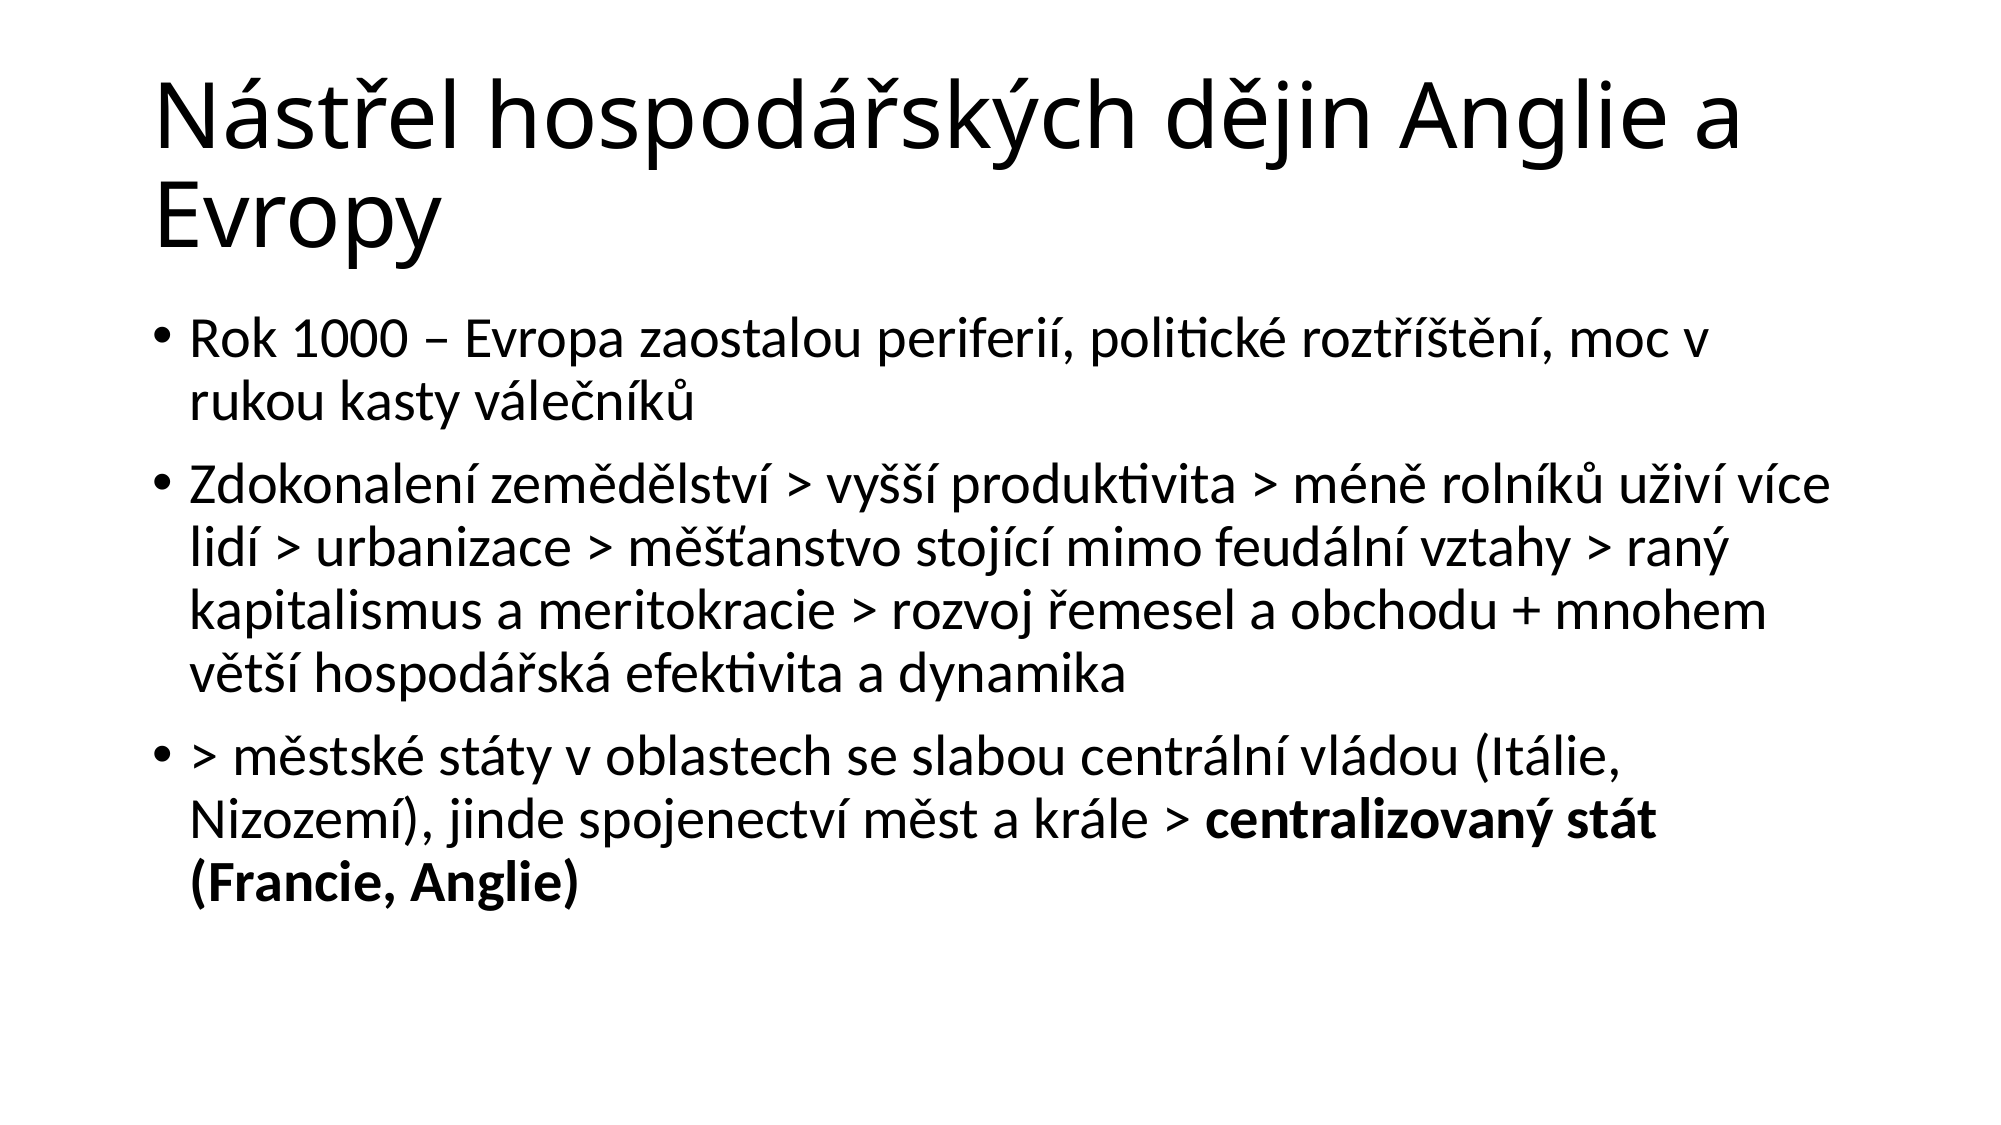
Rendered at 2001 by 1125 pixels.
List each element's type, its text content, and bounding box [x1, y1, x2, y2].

title Nástřel hospodářských dějin Anglie a Evropy [137, 59, 1863, 278]
list Rok 1000 – Evropa zaostalou periferií, politické roztříštění, moc v rukou kasty válečníků Zdokonalení zemědělství > vyšší produktivita > méně rolníků uživí více lidí > urbanizace > měšťanstvo stojící mimo feudální vztahy > raný kapitalismus a meritokracie > rozvoj řemesel a obchodu + mnohem větší hospodářská efektivita a dynamika > městské státy v oblastech se slabou centrální vládou (Itálie, Nizozemí), jinde spojenectví měst a krále > centralizovaný stát (Francie, Anglie) [137, 299, 1863, 1014]
